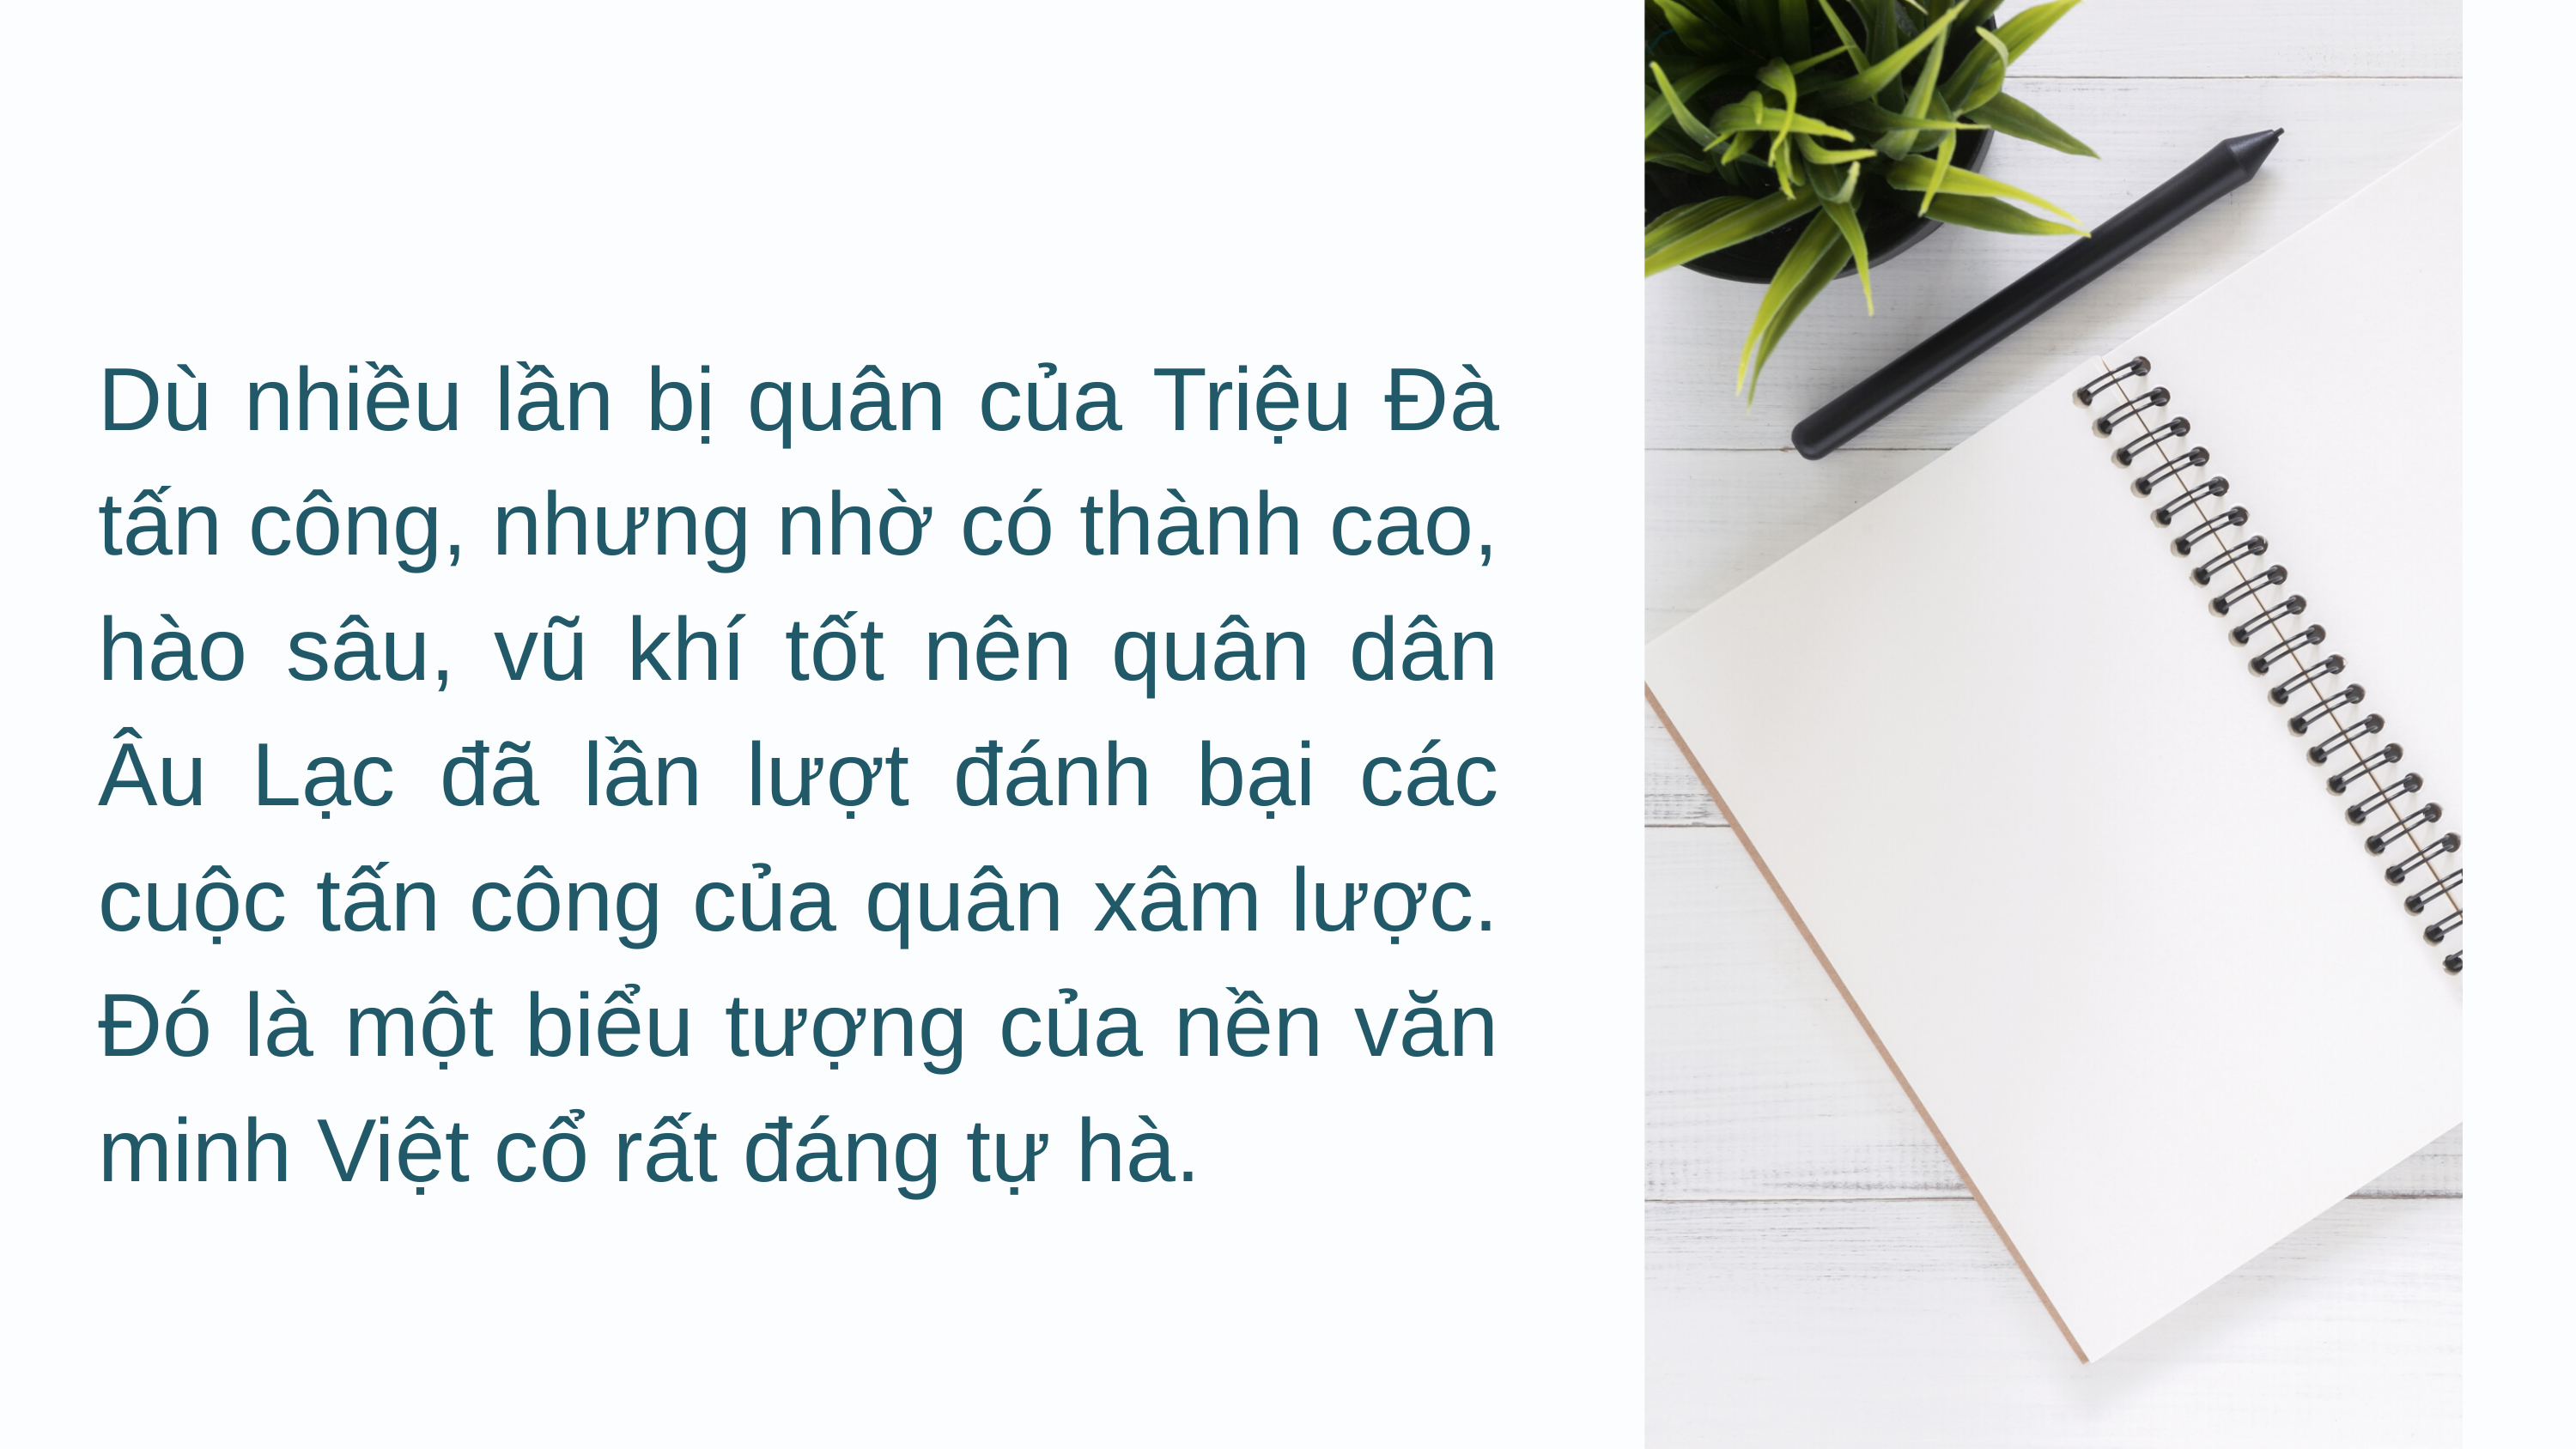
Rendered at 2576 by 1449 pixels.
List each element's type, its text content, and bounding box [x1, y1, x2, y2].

picture [1644, 0, 2464, 1449]
text_box Dù nhiều lần bị quân của Triệu Đà tấn công, nhưng nhờ có thành cao, hào sâu, vũ khí tốt nên quân dân Âu Lạc đã lần lượt đánh bại các cuộc tấn công của quân xâm lược. Đó là một biểu tượng của nền văn minh Việt cổ rất đáng tự hà. [85, 316, 1514, 1206]
